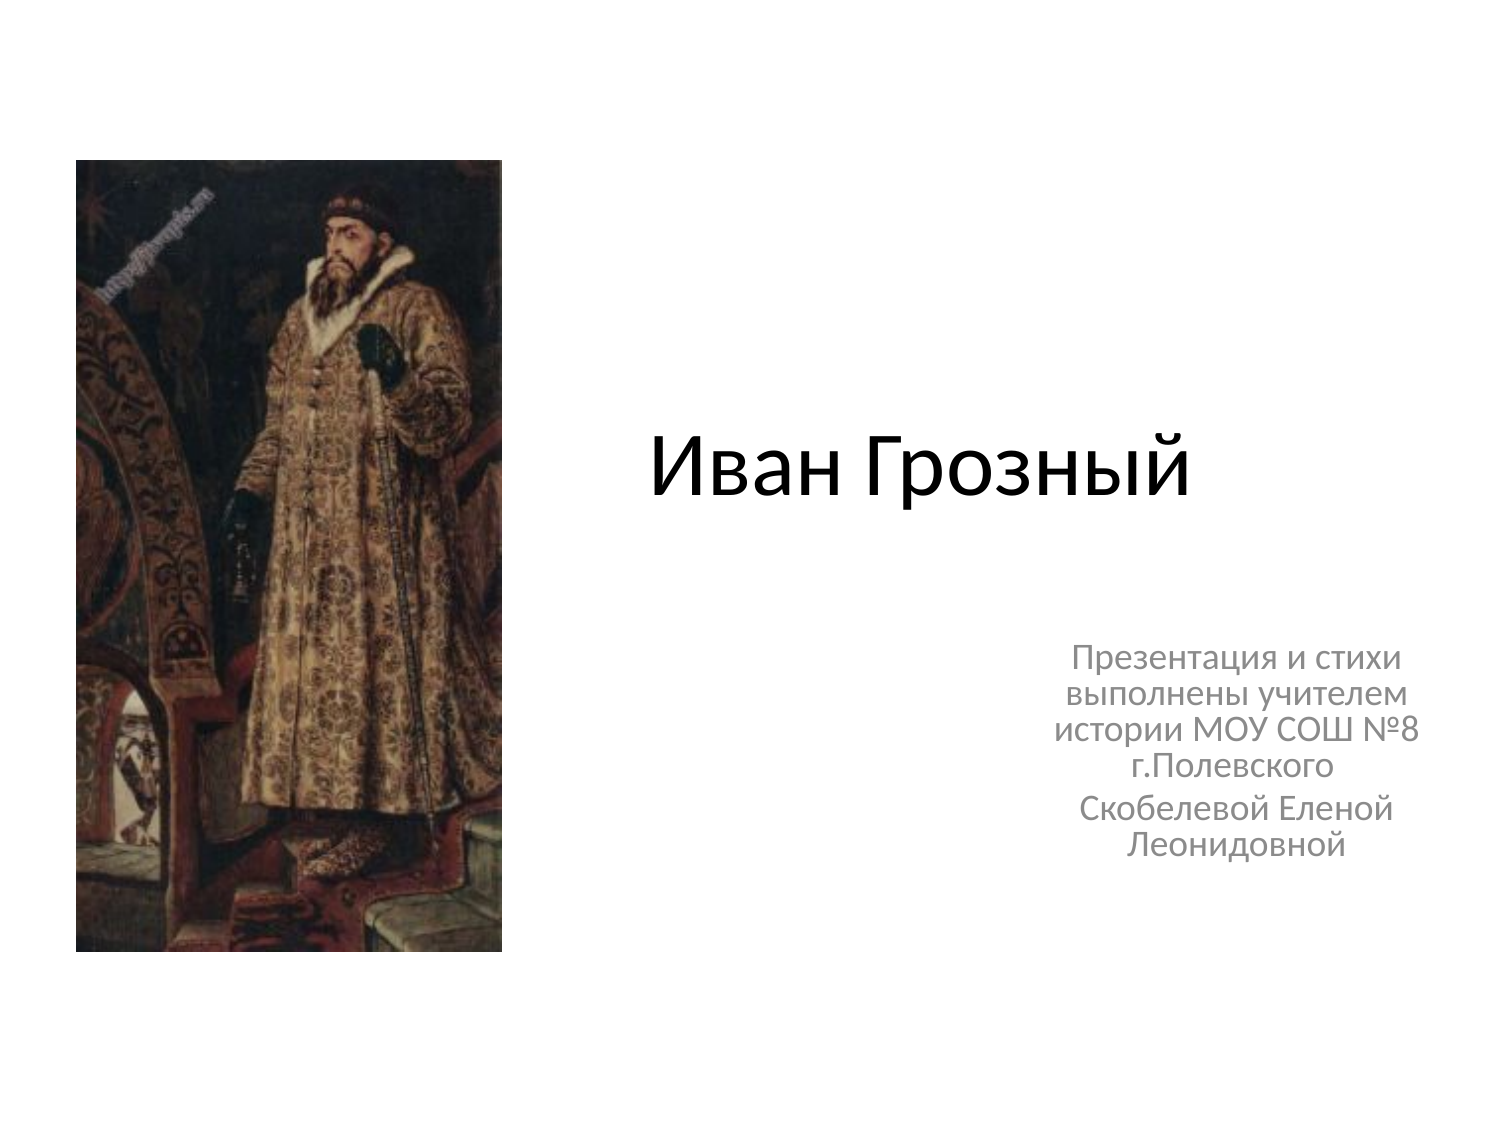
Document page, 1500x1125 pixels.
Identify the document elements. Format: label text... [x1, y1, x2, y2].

picture [76, 160, 502, 952]
subtitle Презентация и стихи выполнены учителем истории МОУ СОШ №8 г.Полевского Скобелевой Еленой Леонидовной [1033, 633, 1441, 937]
title Иван Грозный [505, 326, 1388, 591]
